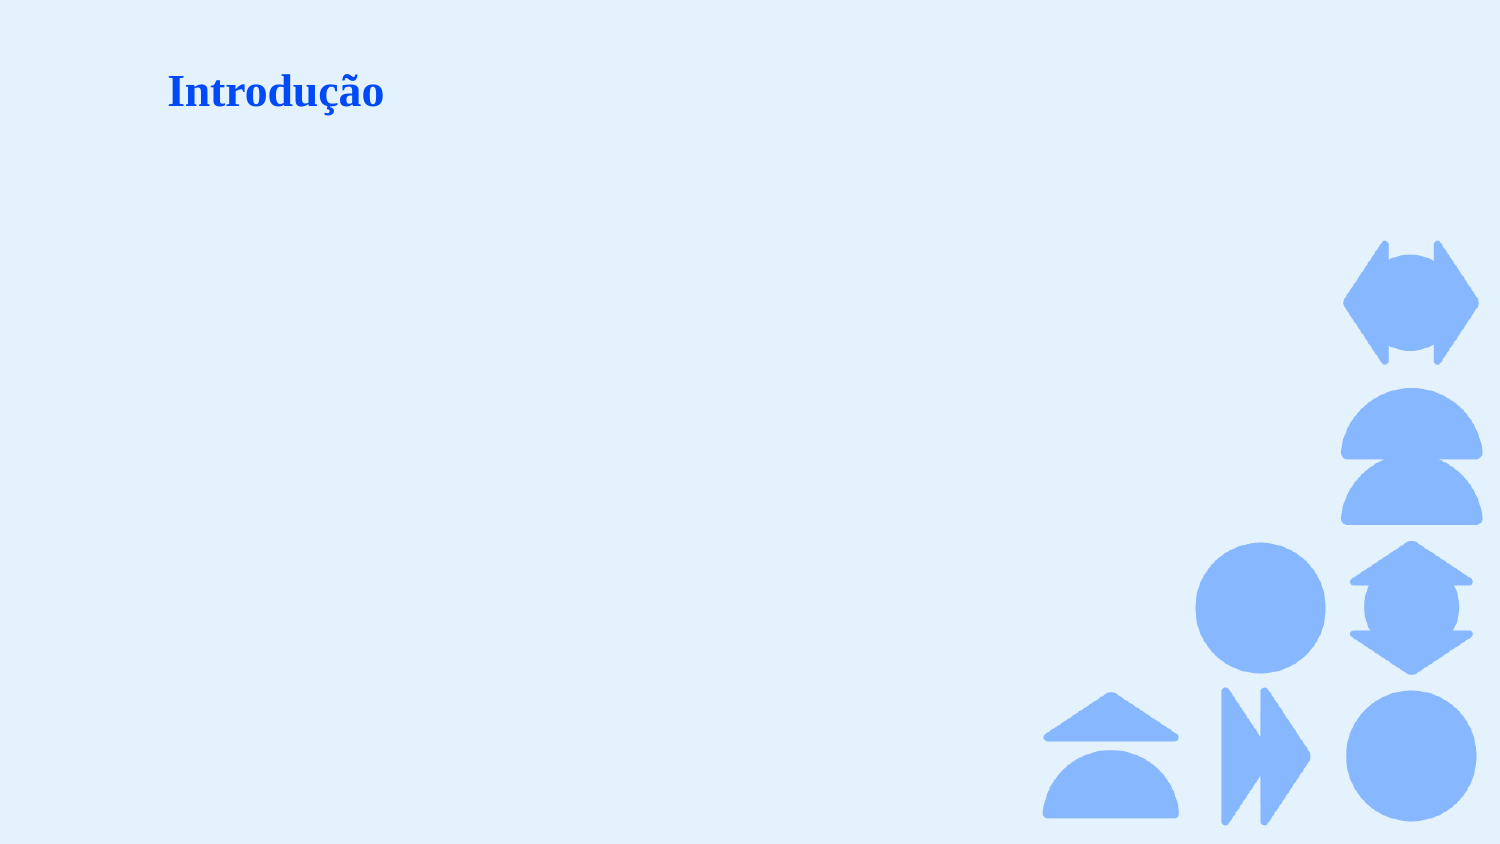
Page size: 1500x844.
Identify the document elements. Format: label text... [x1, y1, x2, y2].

title Introdução [165, 59, 389, 202]
picture [0, 0, 1500, 844]
